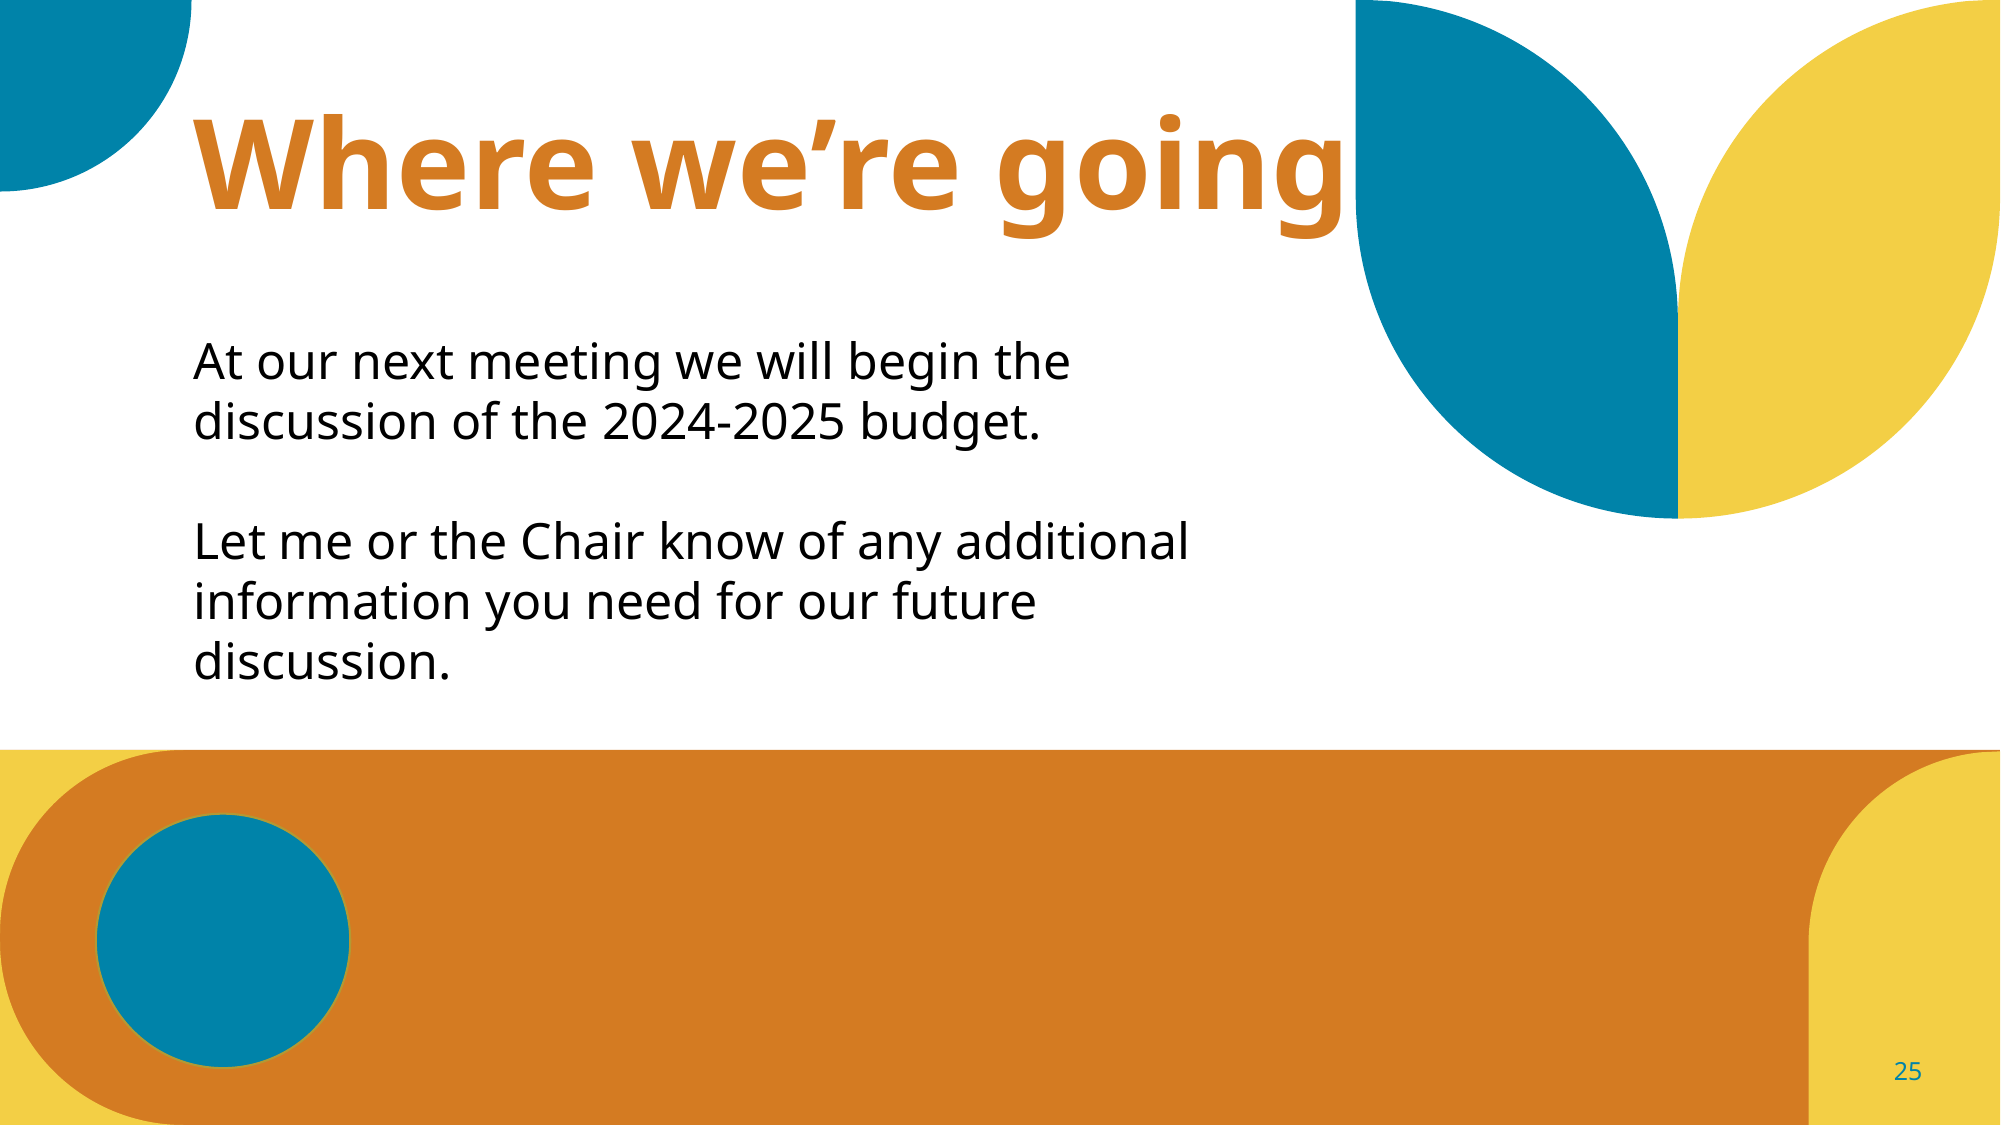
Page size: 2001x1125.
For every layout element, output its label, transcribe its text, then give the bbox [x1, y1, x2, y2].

subtitle At our next meeting we will begin the discussion of the 2024-2025 budget. Let me or the Chair know of any additional information you need for our future discussion. [178, 321, 1215, 692]
title Where we’re going [178, 72, 1370, 266]
slide_number 25 [1487, 1042, 1938, 1103]
